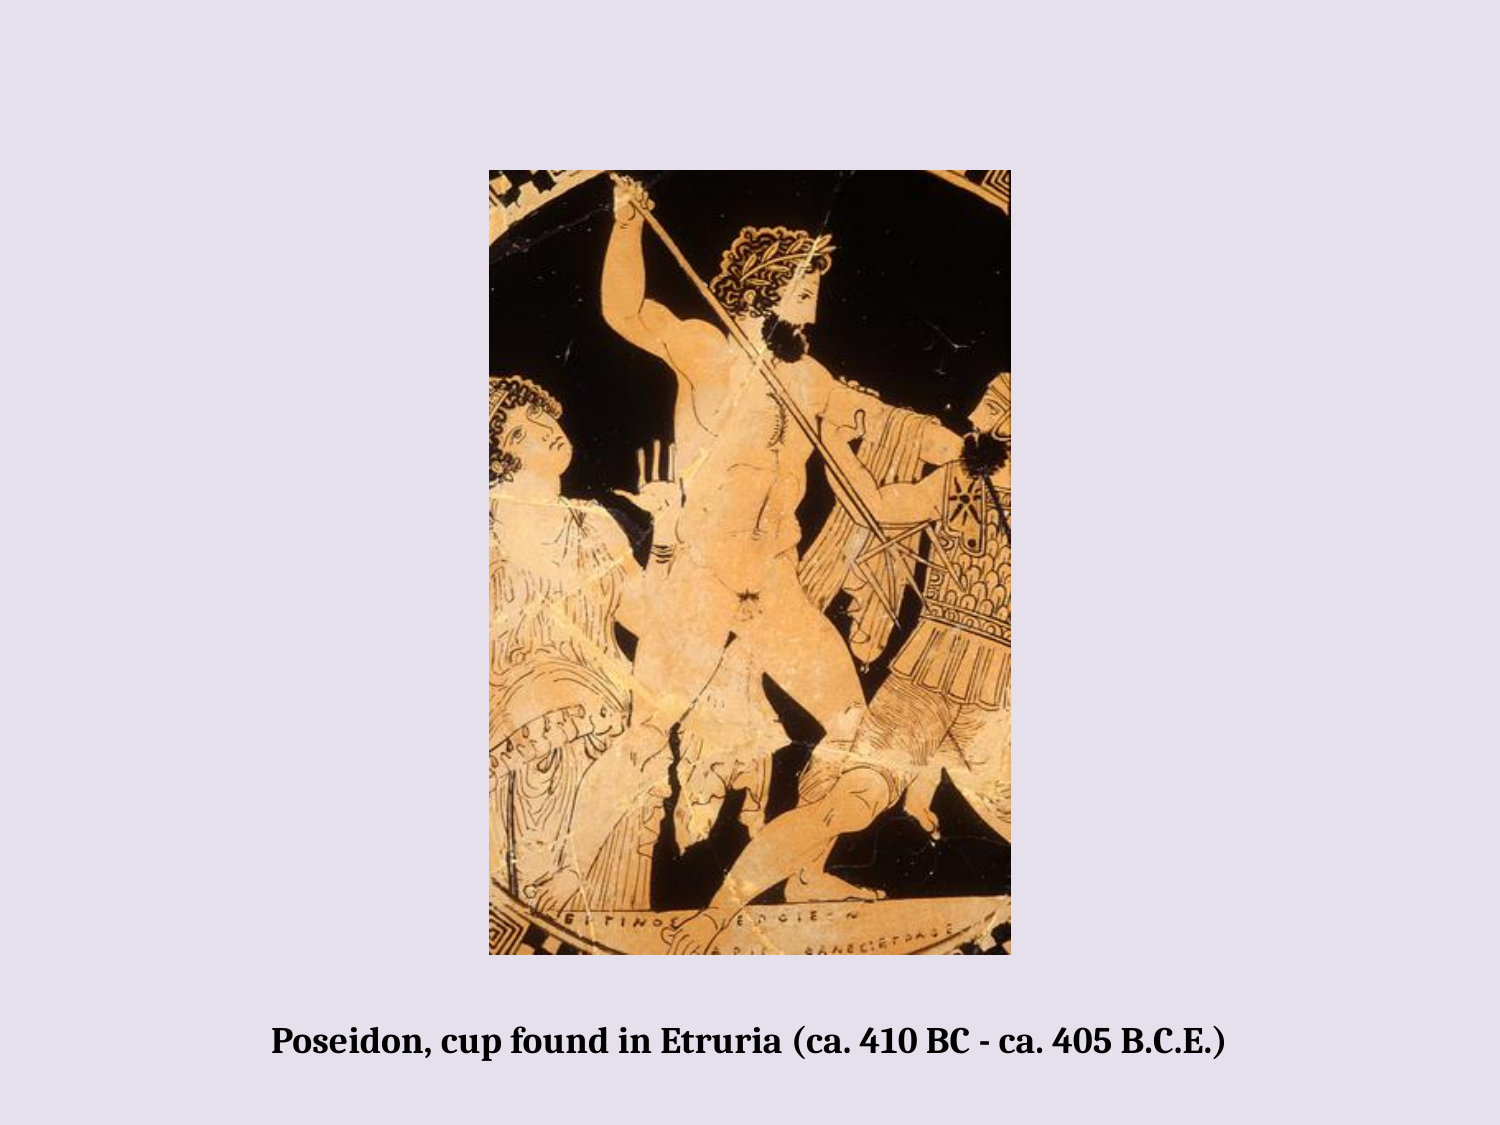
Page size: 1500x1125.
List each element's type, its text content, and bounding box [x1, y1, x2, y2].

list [37, 170, 1463, 955]
text_box Poseidon, cup found in Etruria (ca. 410 BC - ca. 405 B.C.E.) [256, 1008, 1244, 1068]
